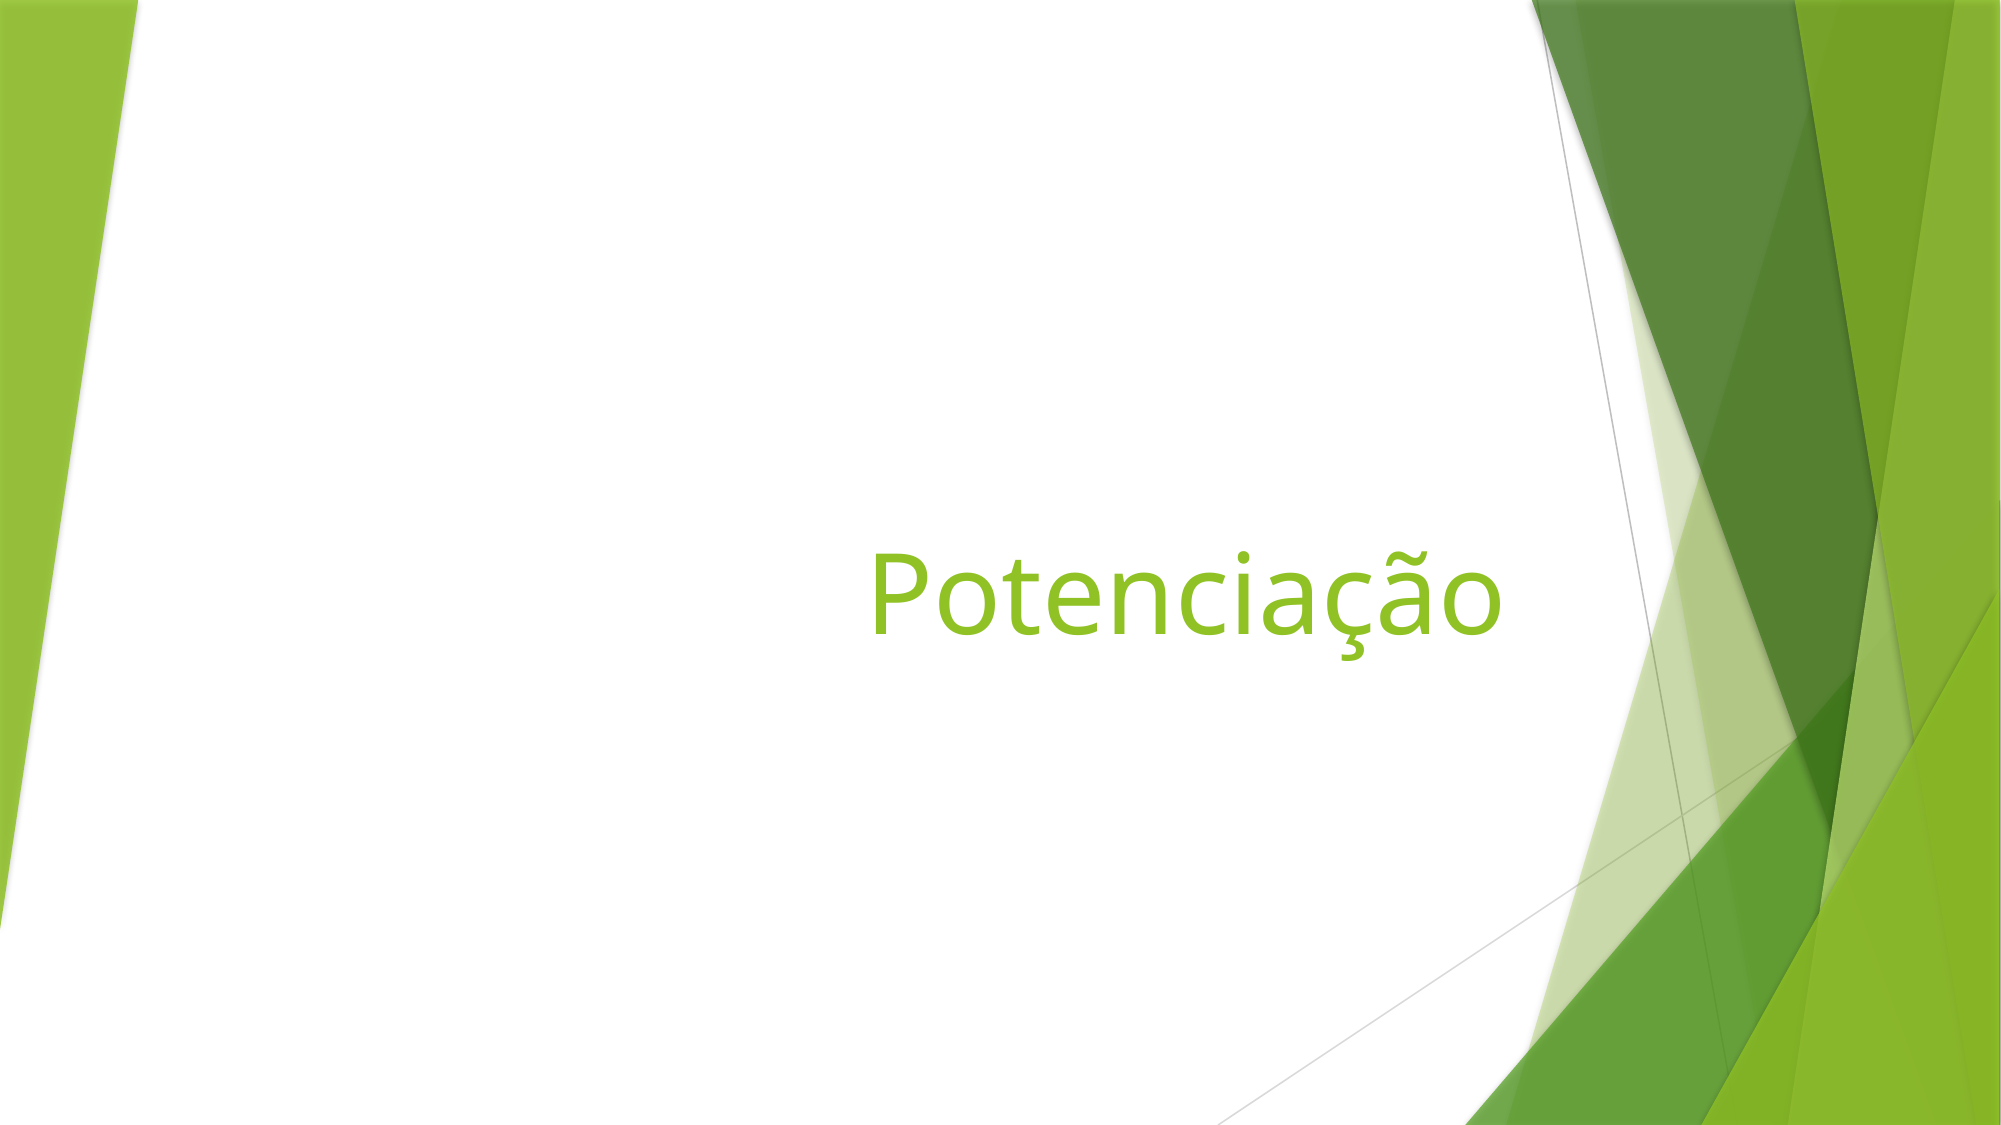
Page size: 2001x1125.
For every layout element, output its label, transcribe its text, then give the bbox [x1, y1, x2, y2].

title Potenciação [247, 394, 1522, 665]
